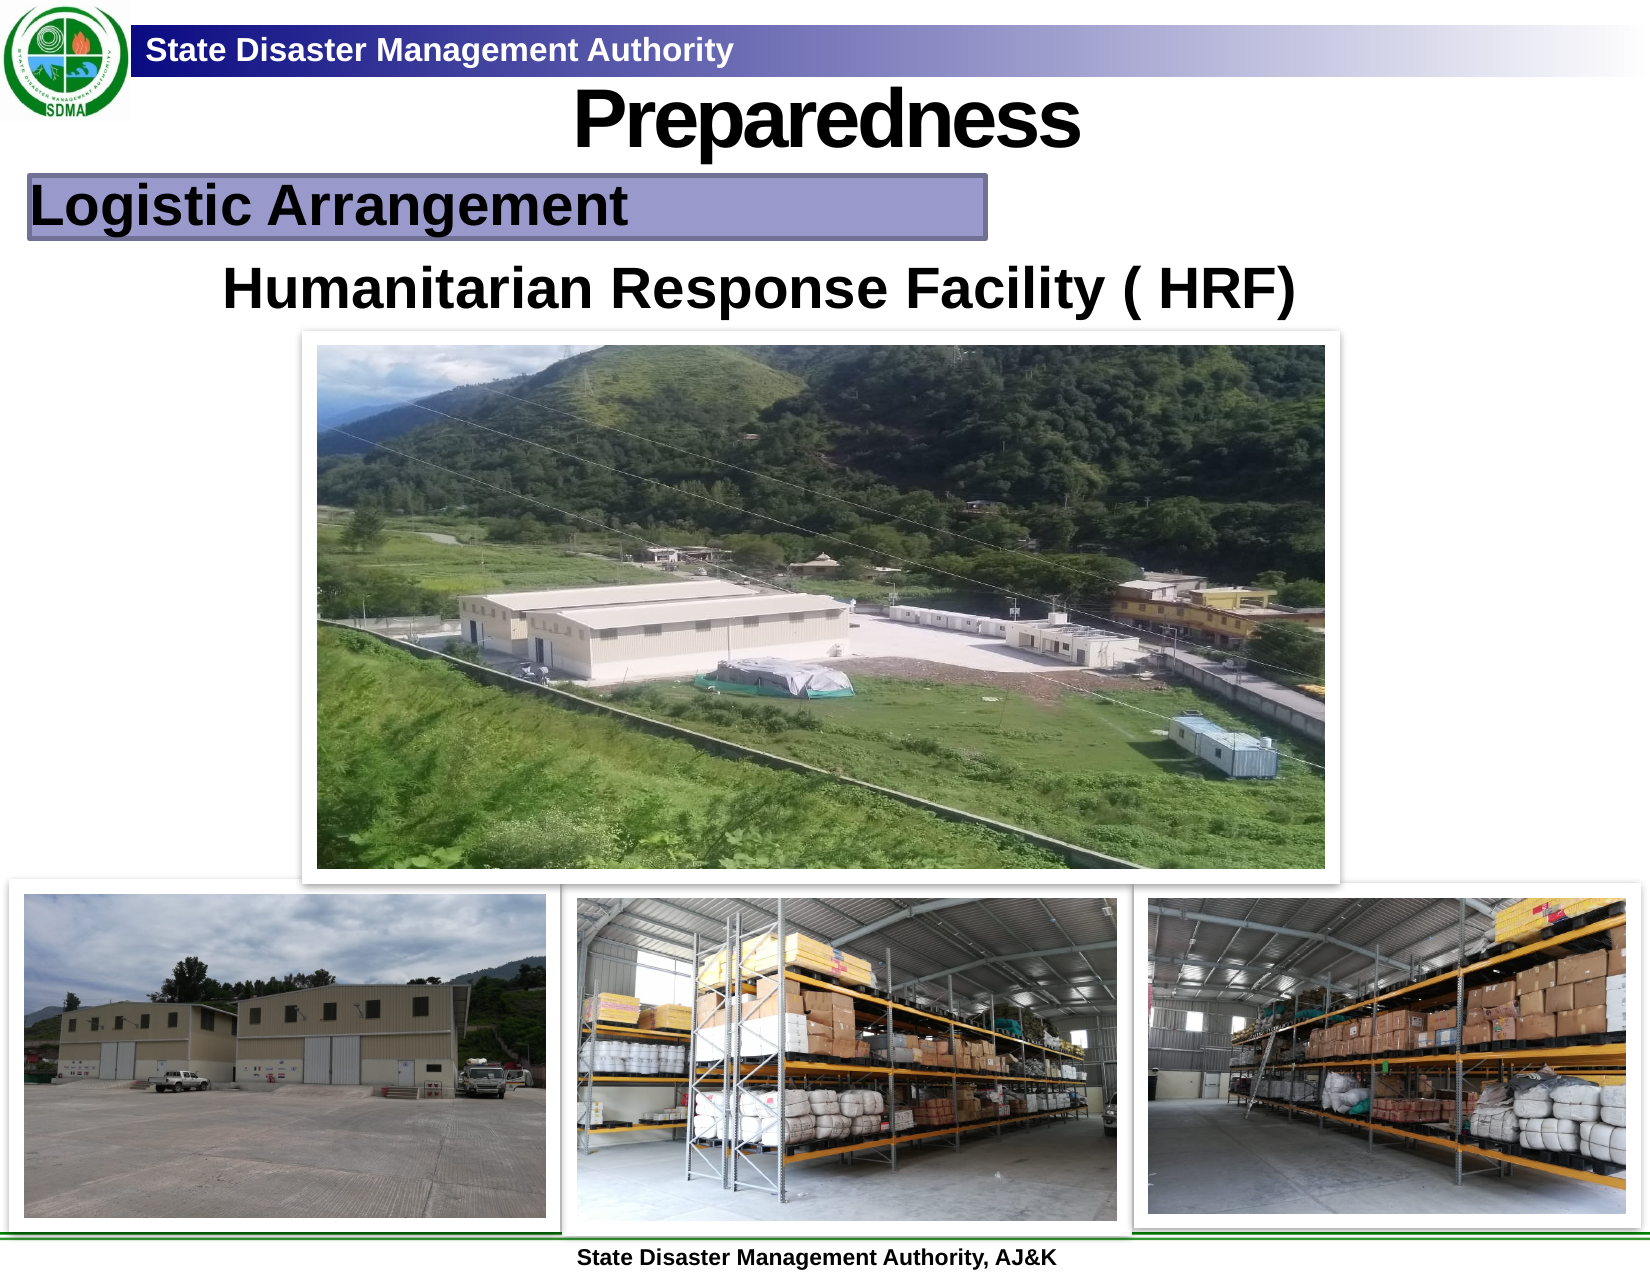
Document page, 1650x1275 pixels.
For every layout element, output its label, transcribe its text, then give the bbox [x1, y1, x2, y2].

picture [0, 0, 131, 121]
text_box Logistic Arrangement [27, 173, 988, 241]
picture [1148, 897, 1627, 1215]
picture [576, 897, 1118, 1222]
text_box Preparedness [71, 75, 1585, 166]
text_box Humanitarian Response Facility ( HRF) [29, 249, 1491, 320]
picture [23, 893, 546, 1218]
picture [316, 345, 1326, 870]
